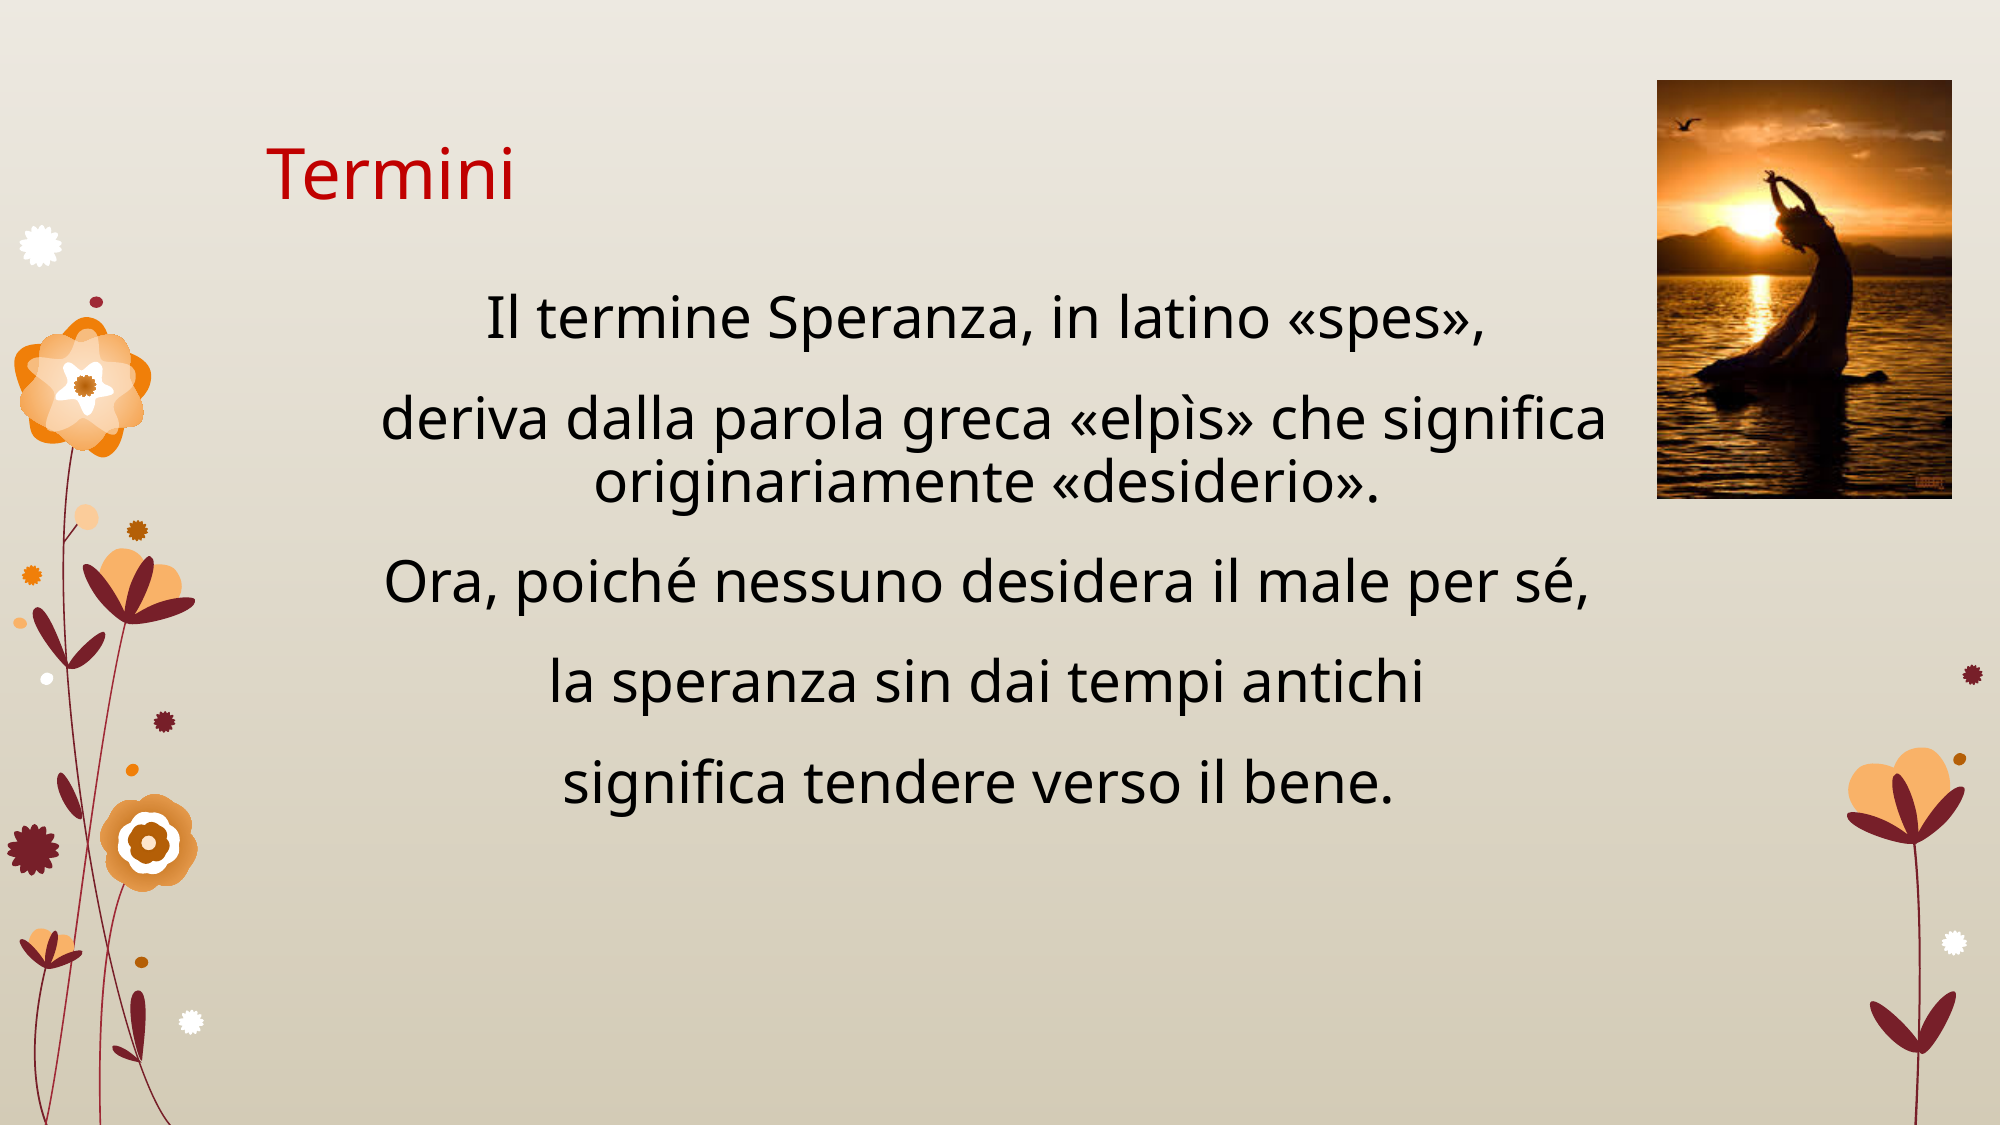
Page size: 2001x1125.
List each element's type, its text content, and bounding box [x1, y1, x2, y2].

list Il termine Speranza, in latino «spes», deriva dalla parola greca «elpìs» che significa originariamente «desiderio». Ora, poiché nessuno desidera il male per sé, la speranza sin dai tempi antichi significa tendere verso il bene. [244, 281, 1745, 957]
picture [1657, 80, 1952, 499]
title Termini [251, 34, 1752, 223]
